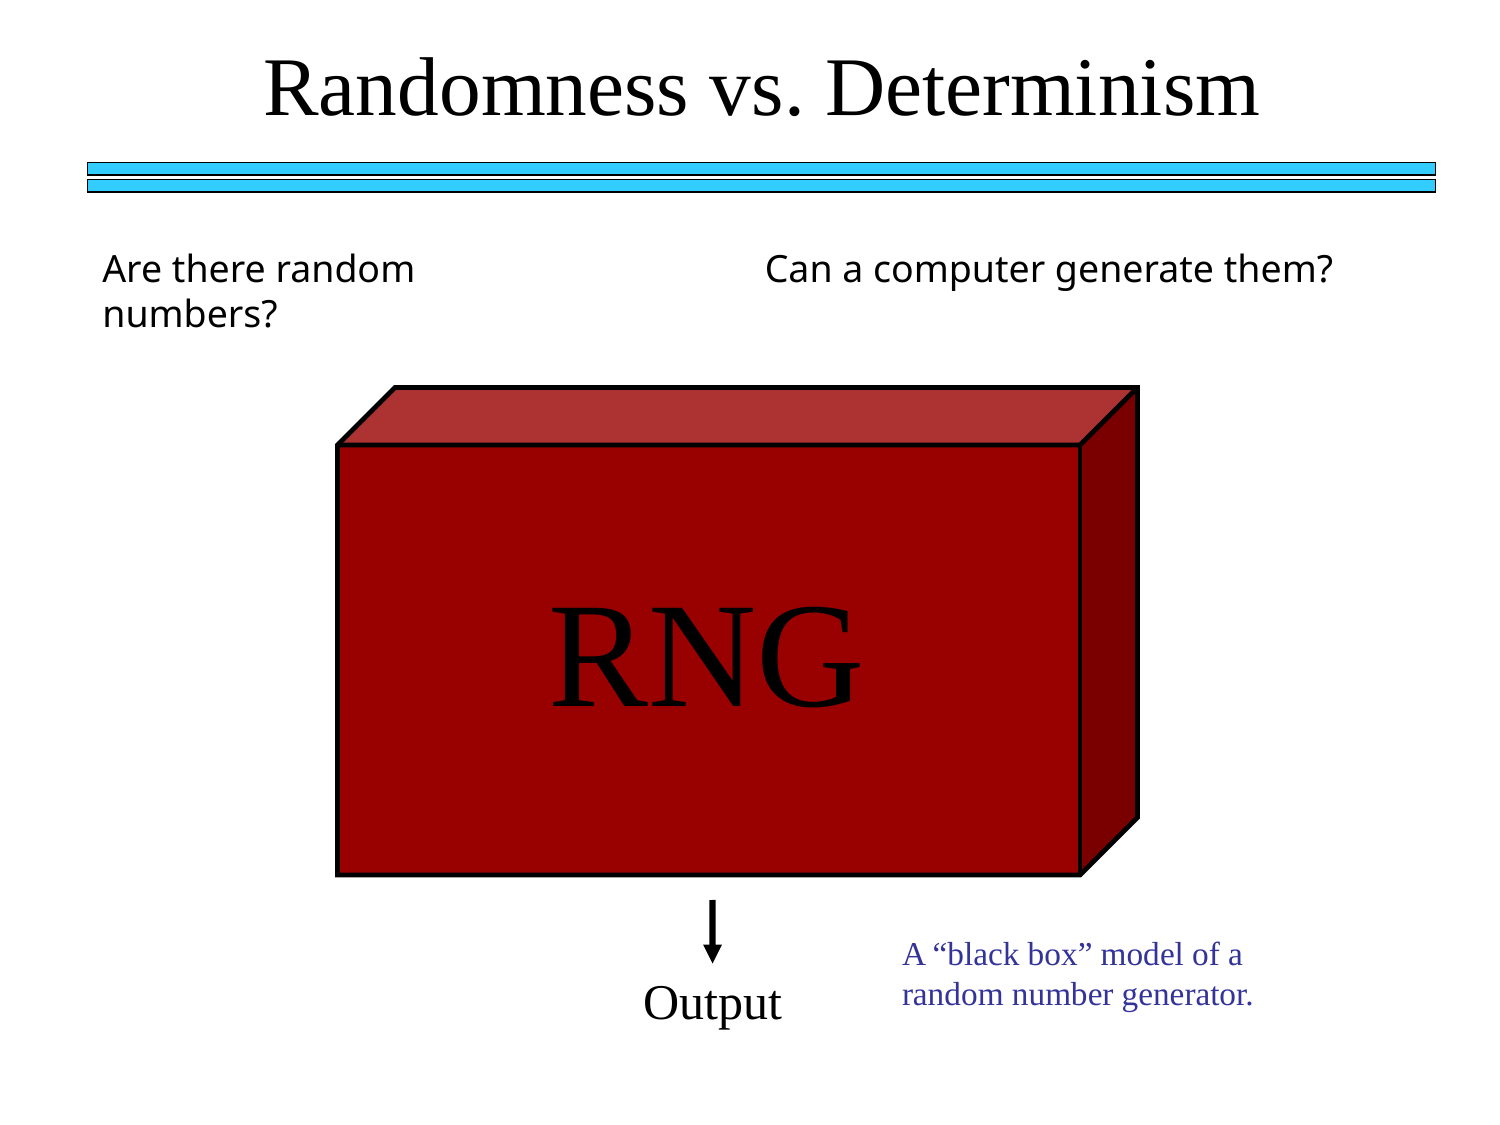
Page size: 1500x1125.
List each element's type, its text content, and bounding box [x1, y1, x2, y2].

text_box Output [612, 962, 813, 1038]
text_box Can a computer generate them? [749, 237, 1363, 298]
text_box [87, 162, 1436, 193]
text_box [706, 899, 719, 964]
text_box RNG [468, 548, 944, 744]
text_box A “black box” model of a random number generator. [887, 924, 1275, 1020]
text_box Randomness vs. Determinism [162, 24, 1363, 140]
text_box [337, 387, 1138, 876]
text_box Are there random numbers? [87, 237, 613, 343]
